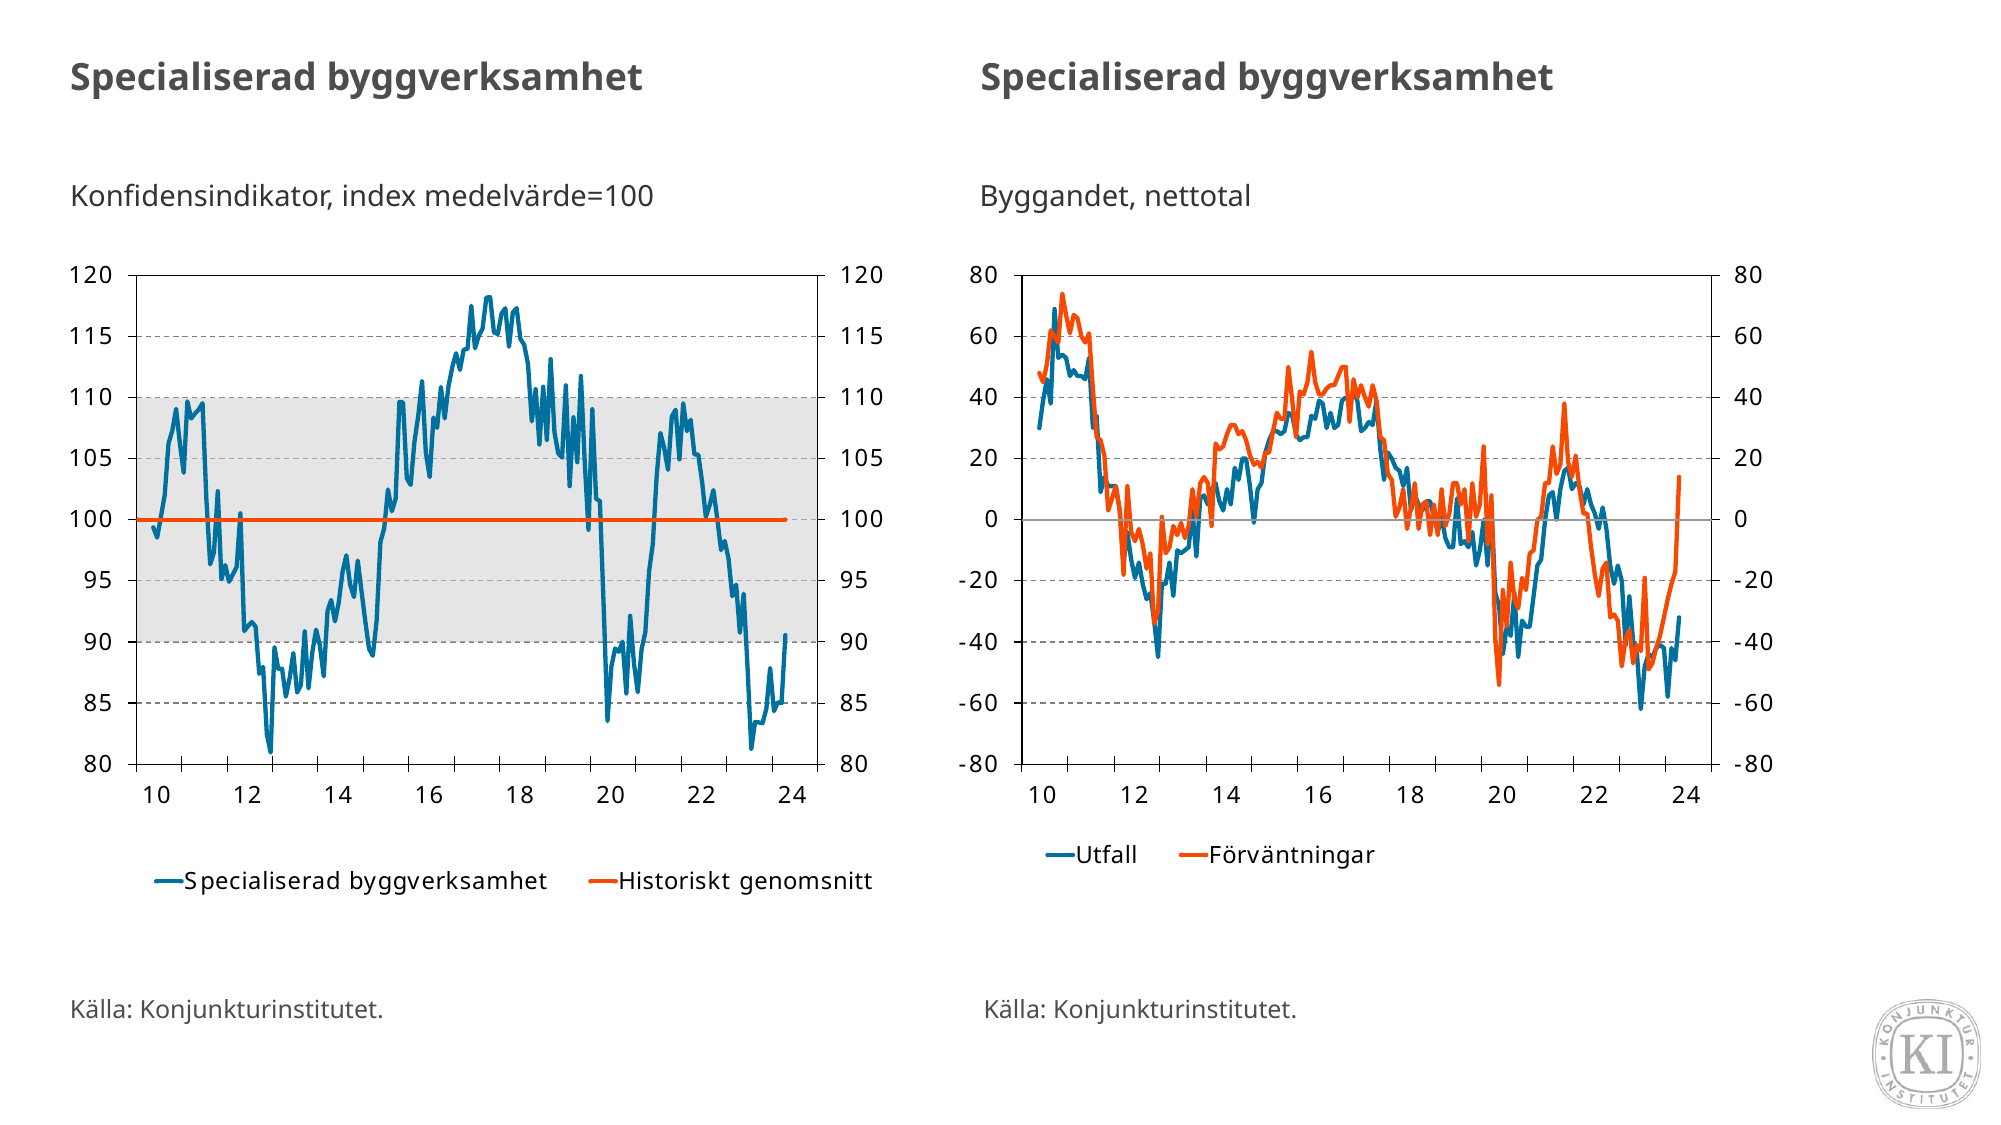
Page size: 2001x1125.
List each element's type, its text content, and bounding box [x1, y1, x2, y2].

list Specialiserad byggverksamhet [965, 45, 1849, 129]
picture [1872, 999, 1981, 1109]
list Byggandet, nettotal [964, 137, 1848, 220]
subtitle Källa: Konjunkturinstitutet. [55, 986, 938, 1105]
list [51, 249, 939, 908]
title Specialiserad byggverksamhet [55, 45, 938, 128]
list Källa: Konjunkturinstitutet. [968, 986, 1852, 1105]
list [941, 249, 1829, 874]
list Konfidensindikator, index medelvärde=100 [55, 137, 938, 220]
